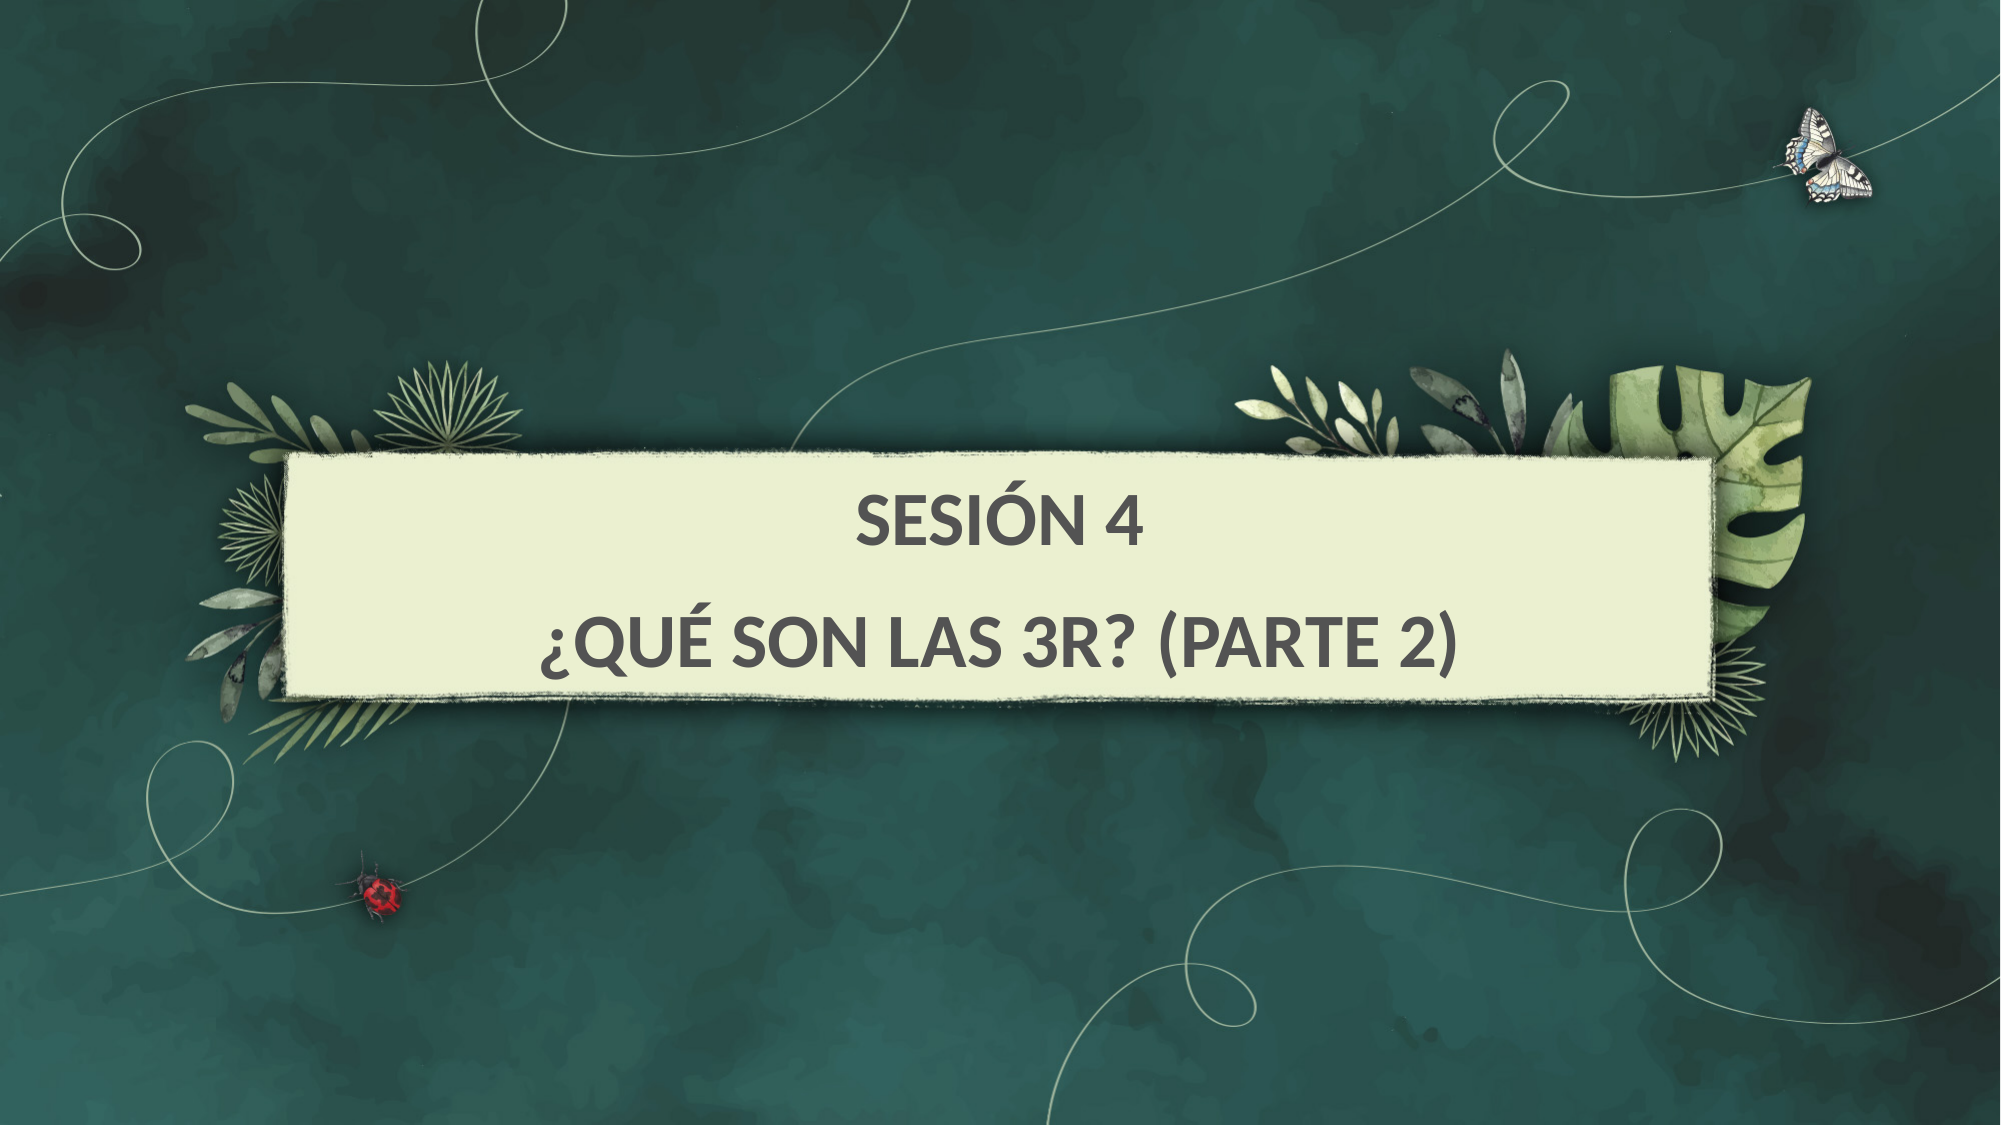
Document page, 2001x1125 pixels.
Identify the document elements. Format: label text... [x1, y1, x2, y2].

picture [0, 0, 2001, 1125]
text_box SESIÓN 4 ¿QUÉ SON LAS 3R? (PARTE 2) [519, 483, 1481, 701]
